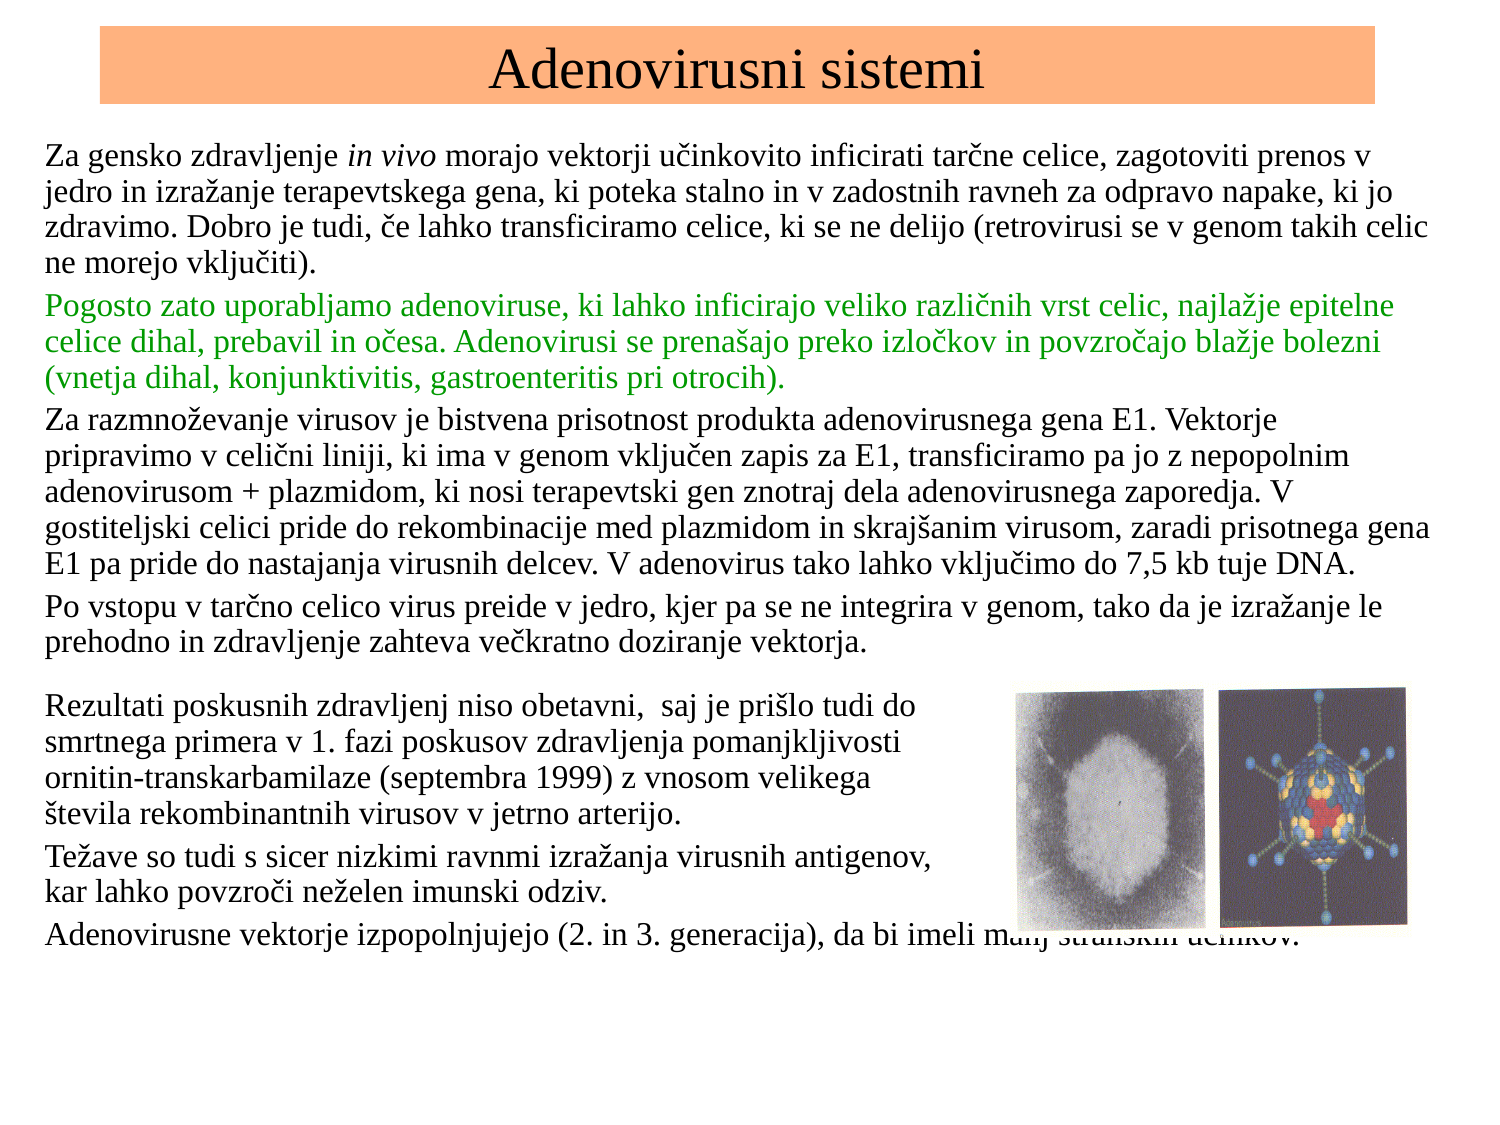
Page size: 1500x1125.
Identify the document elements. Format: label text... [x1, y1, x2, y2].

title Adenovirusni sistemi [99, 26, 1375, 104]
list Za gensko zdravljenje in vivo morajo vektorji učinkovito inficirati tarčne celice, zagotoviti prenos v jedro in izražanje terapevtskega gena, ki poteka stalno in v zadostnih ravneh za odpravo napake, ki jo zdravimo. Dobro je tudi, če lahko transficiramo celice, ki se ne delijo (retrovirusi se v genom takih celic ne morejo vključiti). Pogosto zato uporabljamo adenoviruse, ki lahko inficirajo veliko različnih vrst celic, najlažje epitelne celice dihal, prebavil in očesa. Adenovirusi se prenašajo preko izločkov in povzročajo blažje bolezni (vnetja dihal, konjunktivitis, gastroenteritis pri otrocih). Za razmnoževanje virusov je bistvena prisotnost produkta adenovirusnega gena E1. Vektorje pripravimo v celični liniji, ki ima v genom vključen zapis za E1, transficiramo pa jo z nepopolnim adenovirusom + plazmidom, ki nosi terapevtski gen znotraj dela adenovirusnega zaporedja. V gostiteljski celici pride do rekombinacije med plazmidom in skrajšanim virusom, zaradi prisotnega gena E1 pa pride do nastajanja virusnih delcev. V adenovirus tako lahko vključimo do 7,5 kb tuje DNA. Po vstopu v tarčno celico virus preide v jedro, kjer pa se ne integrira v genom, tako da je izražanje le prehodno in zdravljenje zahteva večkratno doziranje vektorja. Rezultati poskusnih zdravljenj niso obetavni, saj je prišlo tudi do smrtnega primera v 1. fazi poskusov zdravljenja pomanjkljivosti ornitin-transkarbamilaze (septembra 1999) z vnosom velikega števila rekombinantnih virusov v jetrno arterijo. Težave so tudi s sicer nizkimi ravnmi izražanja virusnih antigenov, kar lahko povzroči neželen imunski odziv. Adenovirusne vektorje izpopolnjujejo (2. in 3. generacija), da bi imeli manj stranskih učinkov. [29, 129, 1450, 1100]
picture [1009, 680, 1412, 939]
